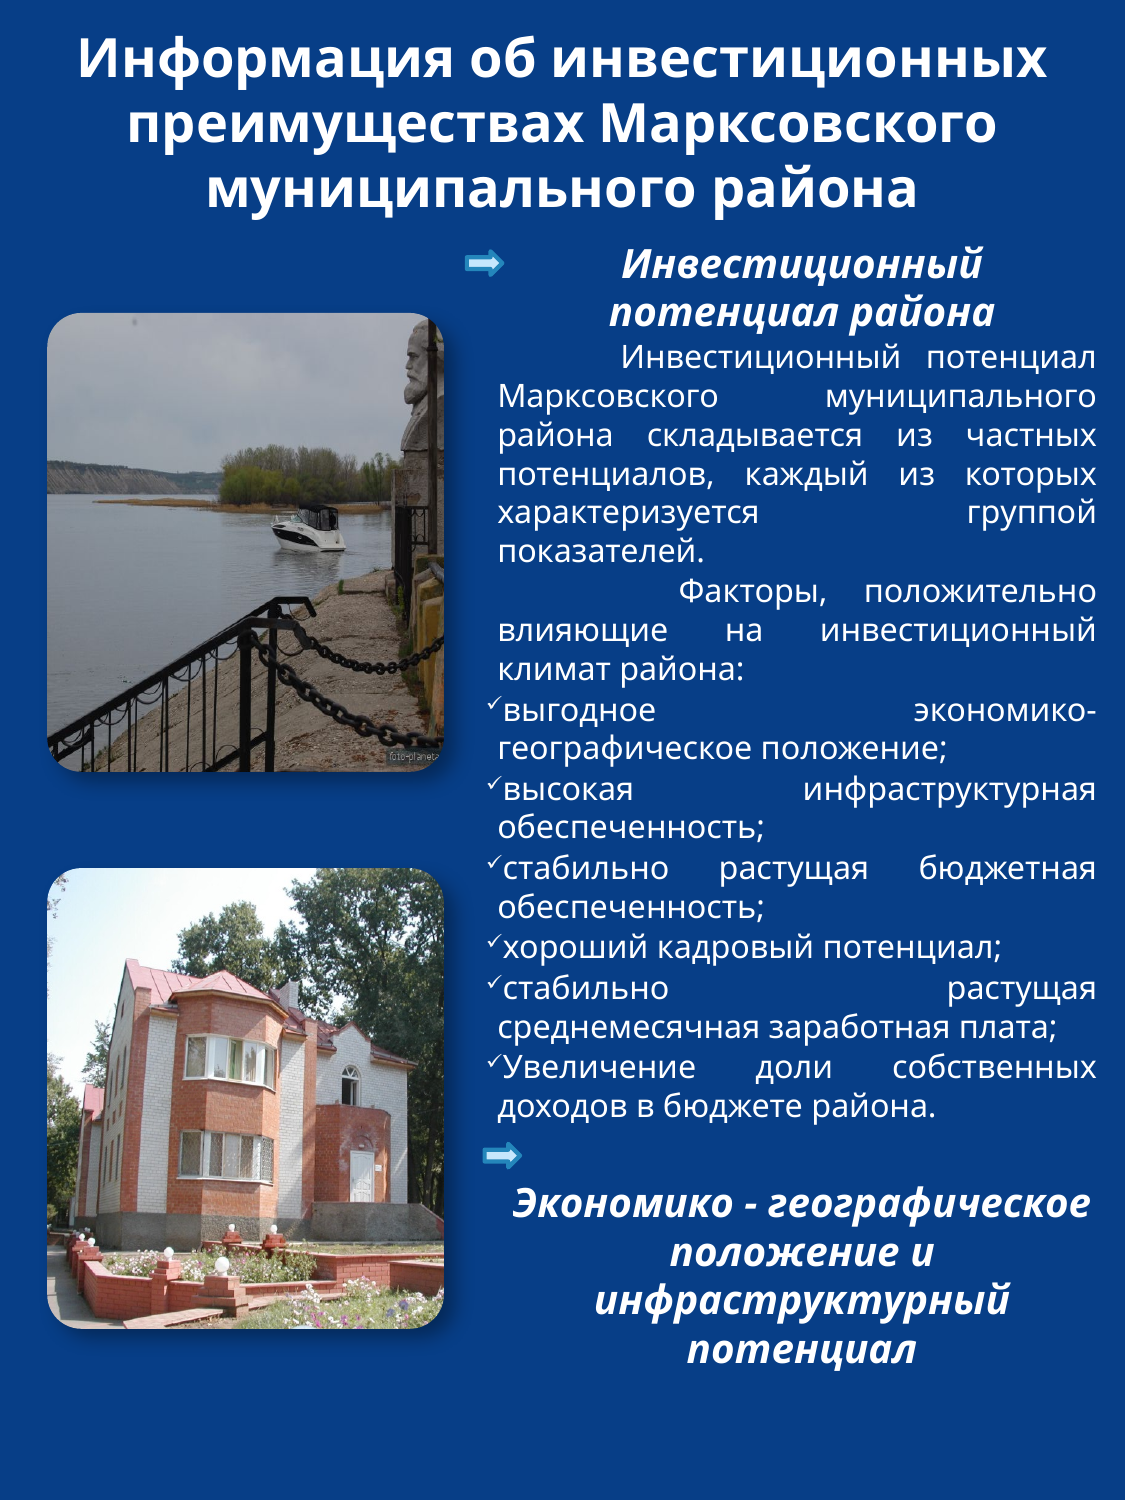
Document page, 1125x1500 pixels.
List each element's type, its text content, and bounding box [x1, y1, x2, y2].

picture [46, 867, 445, 1330]
list Инвестиционный потенциал района Инвестиционный потенциал Марксовского муниципального района складывается из частных потенциалов, каждый из которых характеризуется группой показателей. Факторы, положительно влияющие на инвестиционный климат района: выгодное экономико-географическое положение; высокая инфраструктурная обеспеченность; стабильно растущая бюджетная обеспеченность; хороший кадровый потенциал; стабильно растущая среднемесячная заработная плата; Увеличение доли собственных доходов в бюджете района. Экономико - географическое положение и инфраструктурный потенциал [471, 230, 1112, 1380]
picture [46, 312, 445, 773]
text_box [487, 1141, 523, 1170]
title Информация об инвестиционных преимуществах Марксовского муниципального района [56, 0, 1069, 243]
text_box [464, 249, 505, 277]
